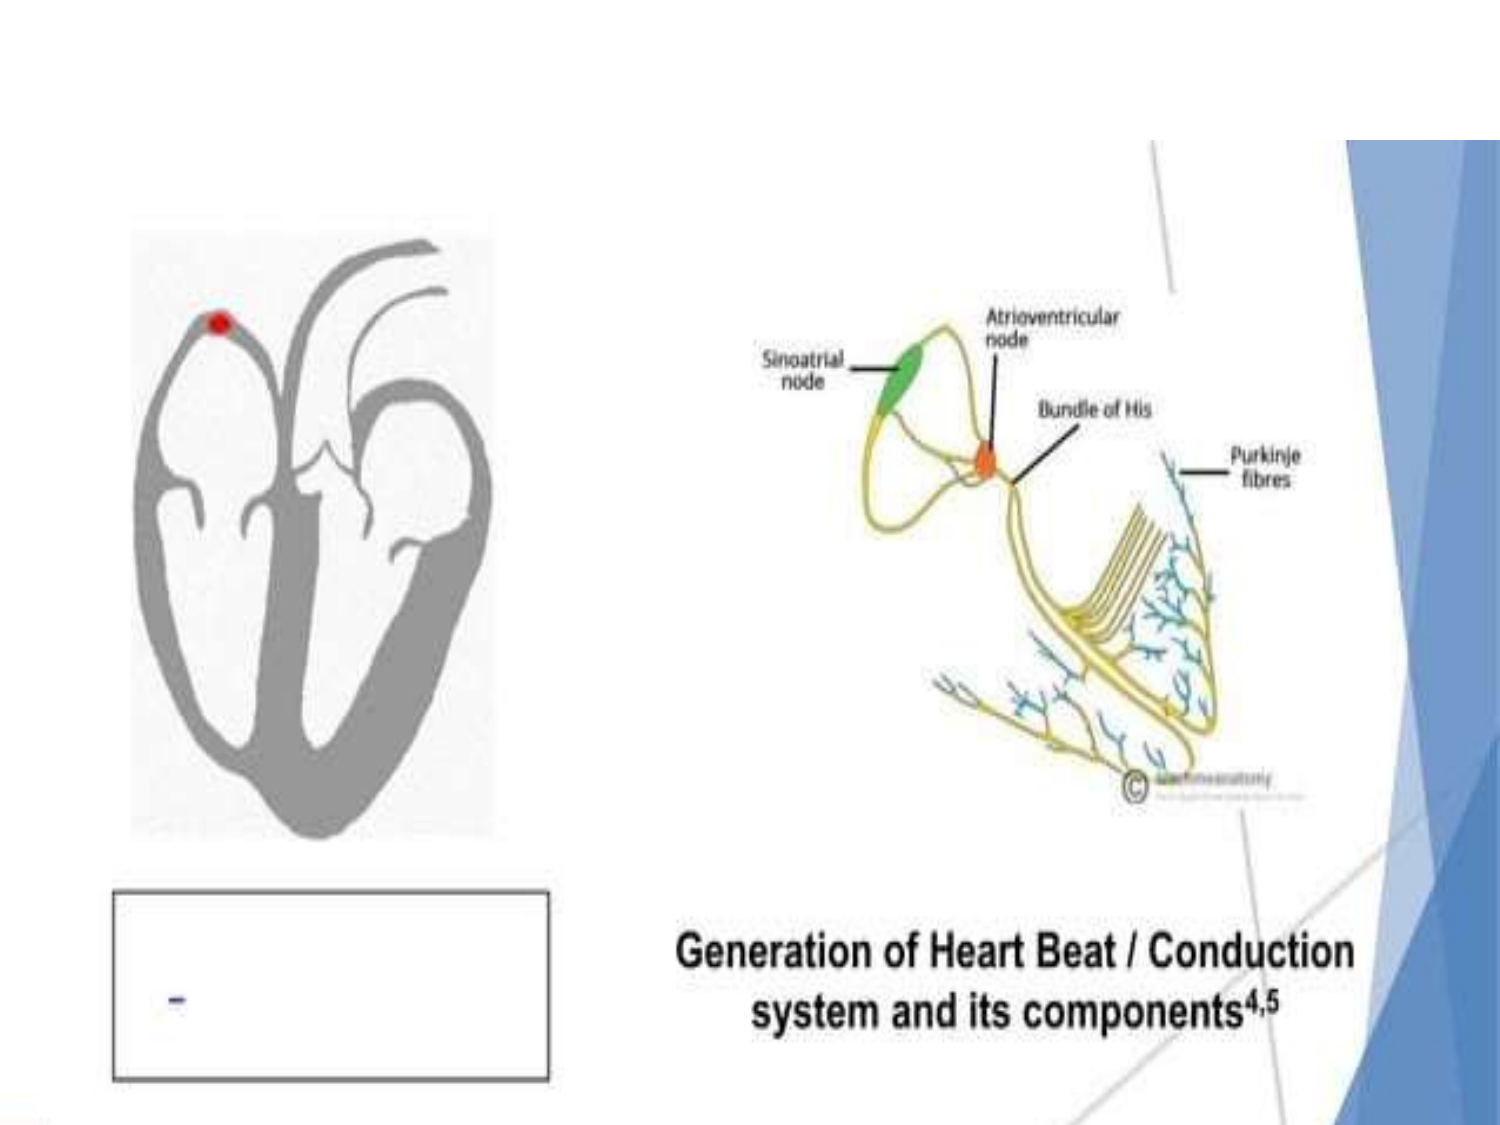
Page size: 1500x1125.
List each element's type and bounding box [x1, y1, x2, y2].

picture [0, 139, 1500, 1125]
